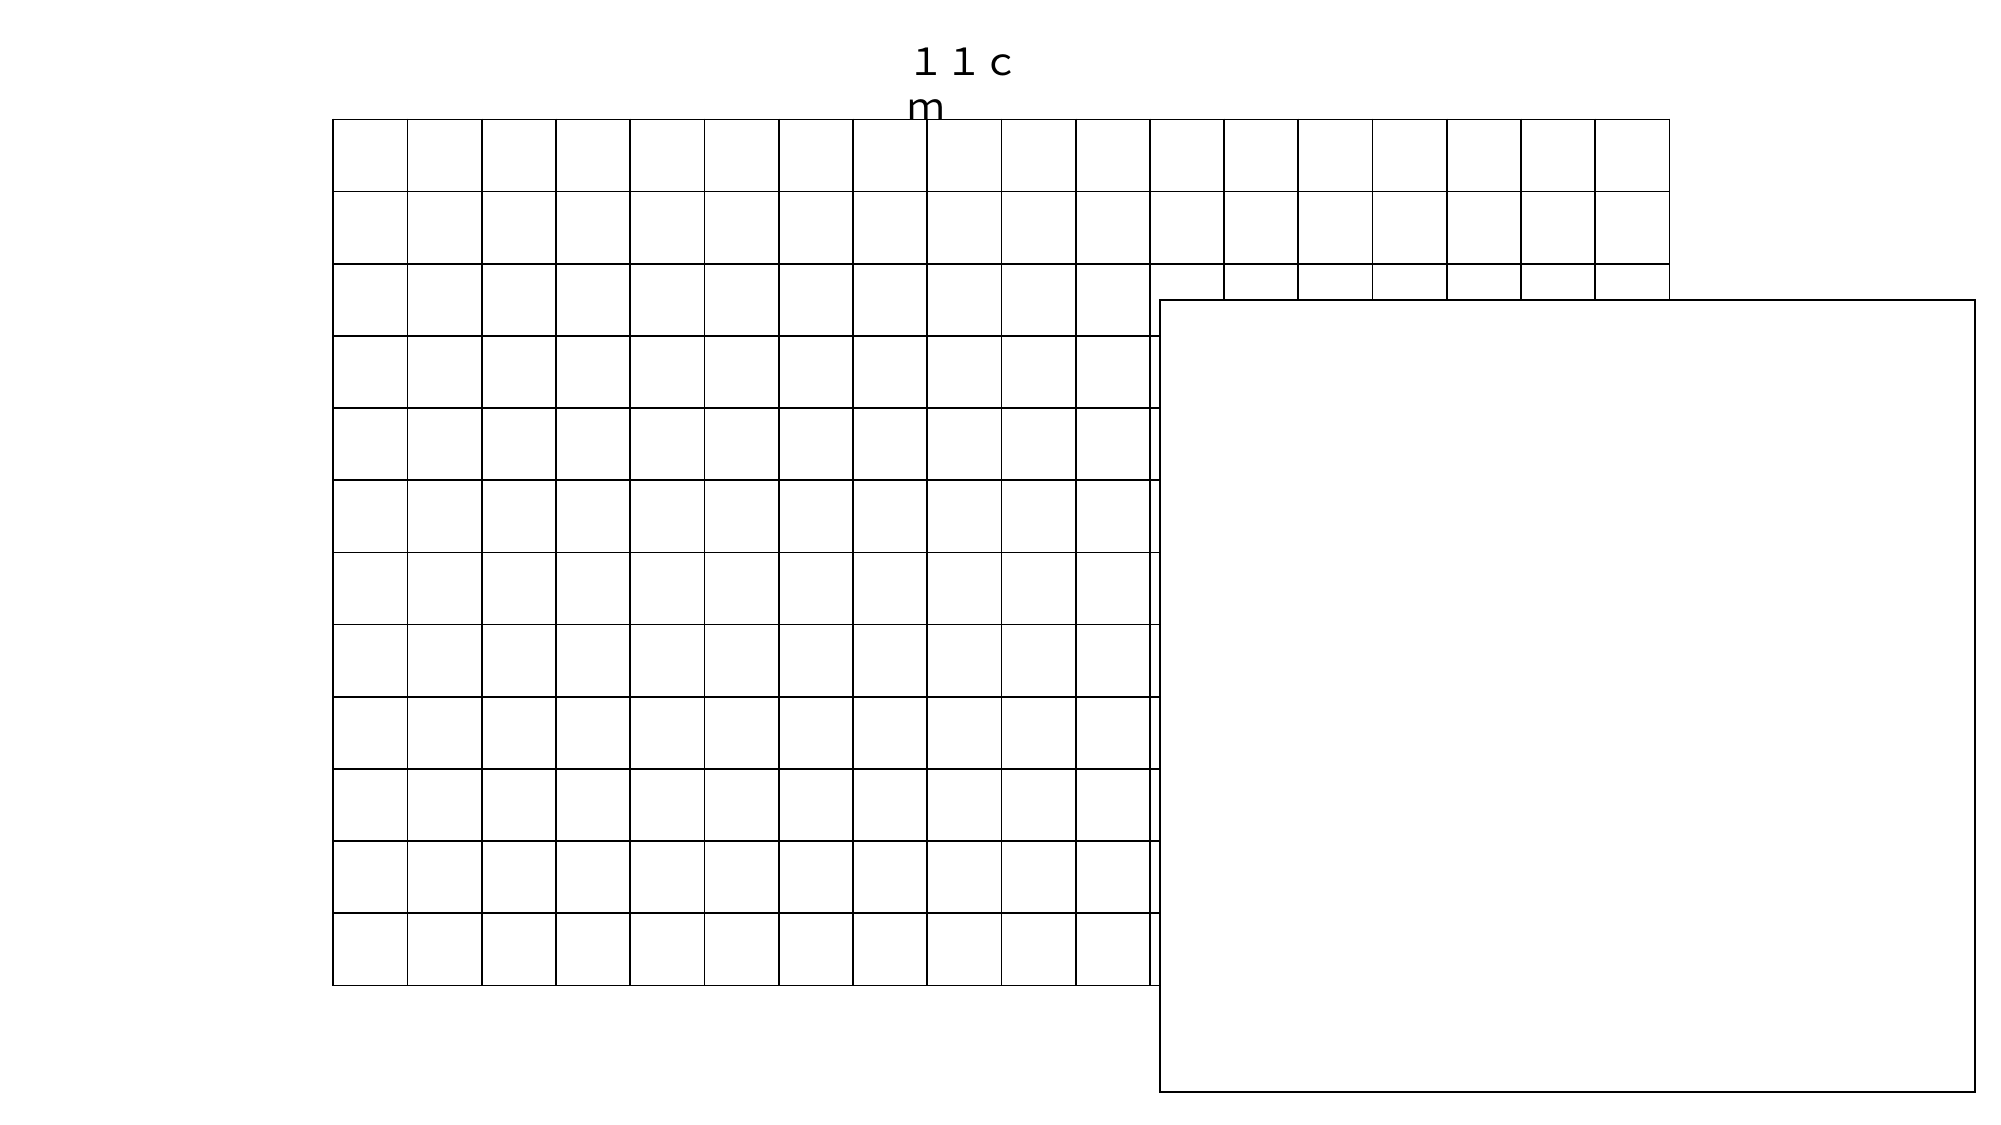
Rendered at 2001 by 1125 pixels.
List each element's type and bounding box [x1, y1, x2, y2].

table_cell [631, 265, 704, 335]
table_header [631, 120, 704, 191]
table_cell [780, 914, 852, 985]
table_header [408, 120, 481, 191]
table_cell [780, 409, 852, 479]
table_cell [631, 770, 704, 840]
table_header [780, 120, 852, 191]
table_cell [705, 914, 778, 985]
table_cell [483, 265, 555, 335]
table_cell [483, 770, 555, 840]
table_header [334, 120, 407, 191]
table_cell [557, 409, 629, 479]
table_cell [854, 625, 926, 696]
table_cell [334, 770, 407, 840]
table_cell [1077, 192, 1149, 263]
table_cell [928, 625, 1001, 696]
table_cell [557, 265, 629, 335]
table_cell [705, 192, 778, 263]
table_cell [483, 337, 555, 407]
table_cell [854, 914, 926, 985]
table_cell [1077, 481, 1149, 552]
table_cell [854, 409, 926, 479]
table_cell [705, 481, 778, 552]
table_cell [1373, 192, 1446, 263]
table_cell [780, 265, 852, 335]
table_cell [854, 842, 926, 912]
table_cell [1077, 553, 1149, 624]
table_cell [631, 842, 704, 912]
table_cell [705, 553, 778, 624]
table_cell [928, 337, 1001, 407]
table_cell [705, 337, 778, 407]
table_cell [1151, 553, 1159, 624]
table_cell [1373, 265, 1446, 299]
table_cell [631, 914, 704, 985]
table_cell [928, 481, 1001, 552]
table_cell [631, 625, 704, 696]
table_cell [1522, 265, 1594, 299]
table_cell [557, 842, 629, 912]
table_cell [854, 265, 926, 335]
table_cell [408, 481, 481, 552]
table_cell [1002, 192, 1075, 263]
table_cell [1151, 265, 1223, 335]
table_cell [408, 842, 481, 912]
table_cell [1596, 265, 1669, 299]
table_cell [1002, 337, 1075, 407]
table_cell [1299, 192, 1372, 263]
table_cell [1151, 625, 1159, 696]
table_cell [408, 192, 481, 263]
table_cell [780, 842, 852, 912]
table_cell [1002, 265, 1075, 335]
table_cell [483, 698, 555, 768]
table_cell [928, 698, 1001, 768]
table_header [1596, 120, 1669, 191]
table_cell [334, 481, 407, 552]
table_cell [780, 698, 852, 768]
table_cell [1151, 698, 1159, 768]
table_header [705, 120, 778, 191]
table_cell [928, 770, 1001, 840]
table_cell [928, 553, 1001, 624]
table_cell [1151, 914, 1159, 985]
table_header [928, 136, 1001, 191]
table_cell [1002, 481, 1075, 552]
table_cell [1151, 842, 1159, 912]
table_cell [1002, 914, 1075, 985]
table_cell [483, 481, 555, 552]
table_cell [1151, 192, 1223, 263]
table_cell [780, 770, 852, 840]
table_cell [631, 409, 704, 479]
table_cell [780, 553, 852, 624]
text_box [892, 30, 1061, 136]
table_cell [1077, 698, 1149, 768]
table_cell [631, 337, 704, 407]
table_cell [705, 409, 778, 479]
table_cell [1151, 770, 1159, 840]
table_cell [1077, 914, 1149, 985]
table_cell [631, 192, 704, 263]
table_cell [705, 265, 778, 335]
table_cell [334, 625, 407, 696]
table_cell [334, 265, 407, 335]
table_cell [557, 337, 629, 407]
table_cell [1522, 192, 1594, 263]
table_cell [408, 914, 481, 985]
table_cell [631, 553, 704, 624]
table_cell [1077, 842, 1149, 912]
table_cell [928, 265, 1001, 335]
table_cell [928, 409, 1001, 479]
table_cell [483, 409, 555, 479]
table_cell [1002, 842, 1075, 912]
table_cell [557, 625, 629, 696]
table_cell [1077, 625, 1149, 696]
table_cell [1596, 192, 1669, 263]
table_cell [334, 409, 407, 479]
table_cell [780, 337, 852, 407]
table_header [483, 120, 555, 191]
table_cell [1225, 265, 1297, 299]
table_cell [483, 192, 555, 263]
table_cell [705, 770, 778, 840]
table_cell [334, 842, 407, 912]
table_cell [408, 409, 481, 479]
table_header [1151, 120, 1223, 191]
table_cell [928, 842, 1001, 912]
table_cell [1002, 553, 1075, 624]
table_cell [334, 337, 407, 407]
table_cell [780, 192, 852, 263]
text_box [1159, 299, 1976, 1093]
table_cell [1002, 409, 1075, 479]
table_header [557, 120, 629, 191]
table_cell [1448, 265, 1520, 299]
table_cell [1151, 337, 1159, 407]
table_header [1522, 120, 1594, 191]
table_cell [557, 698, 629, 768]
table_cell [780, 481, 852, 552]
table_cell [854, 192, 926, 263]
table_cell [483, 553, 555, 624]
table_cell [854, 553, 926, 624]
table_cell [483, 842, 555, 912]
table_cell [1077, 265, 1149, 335]
table_cell [1225, 192, 1297, 263]
table_cell [408, 337, 481, 407]
table_header [1373, 120, 1446, 191]
table_cell [705, 625, 778, 696]
table_cell [557, 914, 629, 985]
table_cell [1151, 481, 1159, 552]
table_cell [1002, 698, 1075, 768]
table_cell [334, 914, 407, 985]
table_cell [557, 553, 629, 624]
table_cell [334, 192, 407, 263]
table_cell [854, 698, 926, 768]
table_header [1225, 120, 1297, 191]
table_cell [1077, 409, 1149, 479]
table_cell [483, 914, 555, 985]
table_cell [1077, 770, 1149, 840]
table_cell [557, 481, 629, 552]
table_cell [334, 698, 407, 768]
table_cell [557, 770, 629, 840]
table_header [1299, 120, 1372, 191]
table_header [1002, 120, 1075, 191]
table_cell [1077, 337, 1149, 407]
table_header [1448, 120, 1520, 191]
table_header [854, 120, 926, 191]
table_cell [408, 265, 481, 335]
table_cell [631, 481, 704, 552]
table_cell [1002, 625, 1075, 696]
table_cell [928, 914, 1001, 985]
table_header [1077, 120, 1149, 191]
table_cell [854, 770, 926, 840]
table_cell [631, 698, 704, 768]
table_cell [408, 625, 481, 696]
table_cell [408, 553, 481, 624]
table_cell [780, 625, 852, 696]
table_cell [1151, 409, 1159, 479]
table_cell [928, 192, 1001, 263]
table_cell [854, 481, 926, 552]
table_cell [334, 553, 407, 624]
table_cell [1448, 192, 1520, 263]
table_cell [408, 770, 481, 840]
table_cell [1002, 770, 1075, 840]
table_cell [483, 625, 555, 696]
table_cell [705, 842, 778, 912]
table_cell [1299, 265, 1372, 299]
table_cell [557, 192, 629, 263]
table_cell [705, 698, 778, 768]
table_cell [408, 698, 481, 768]
table_cell [854, 337, 926, 407]
